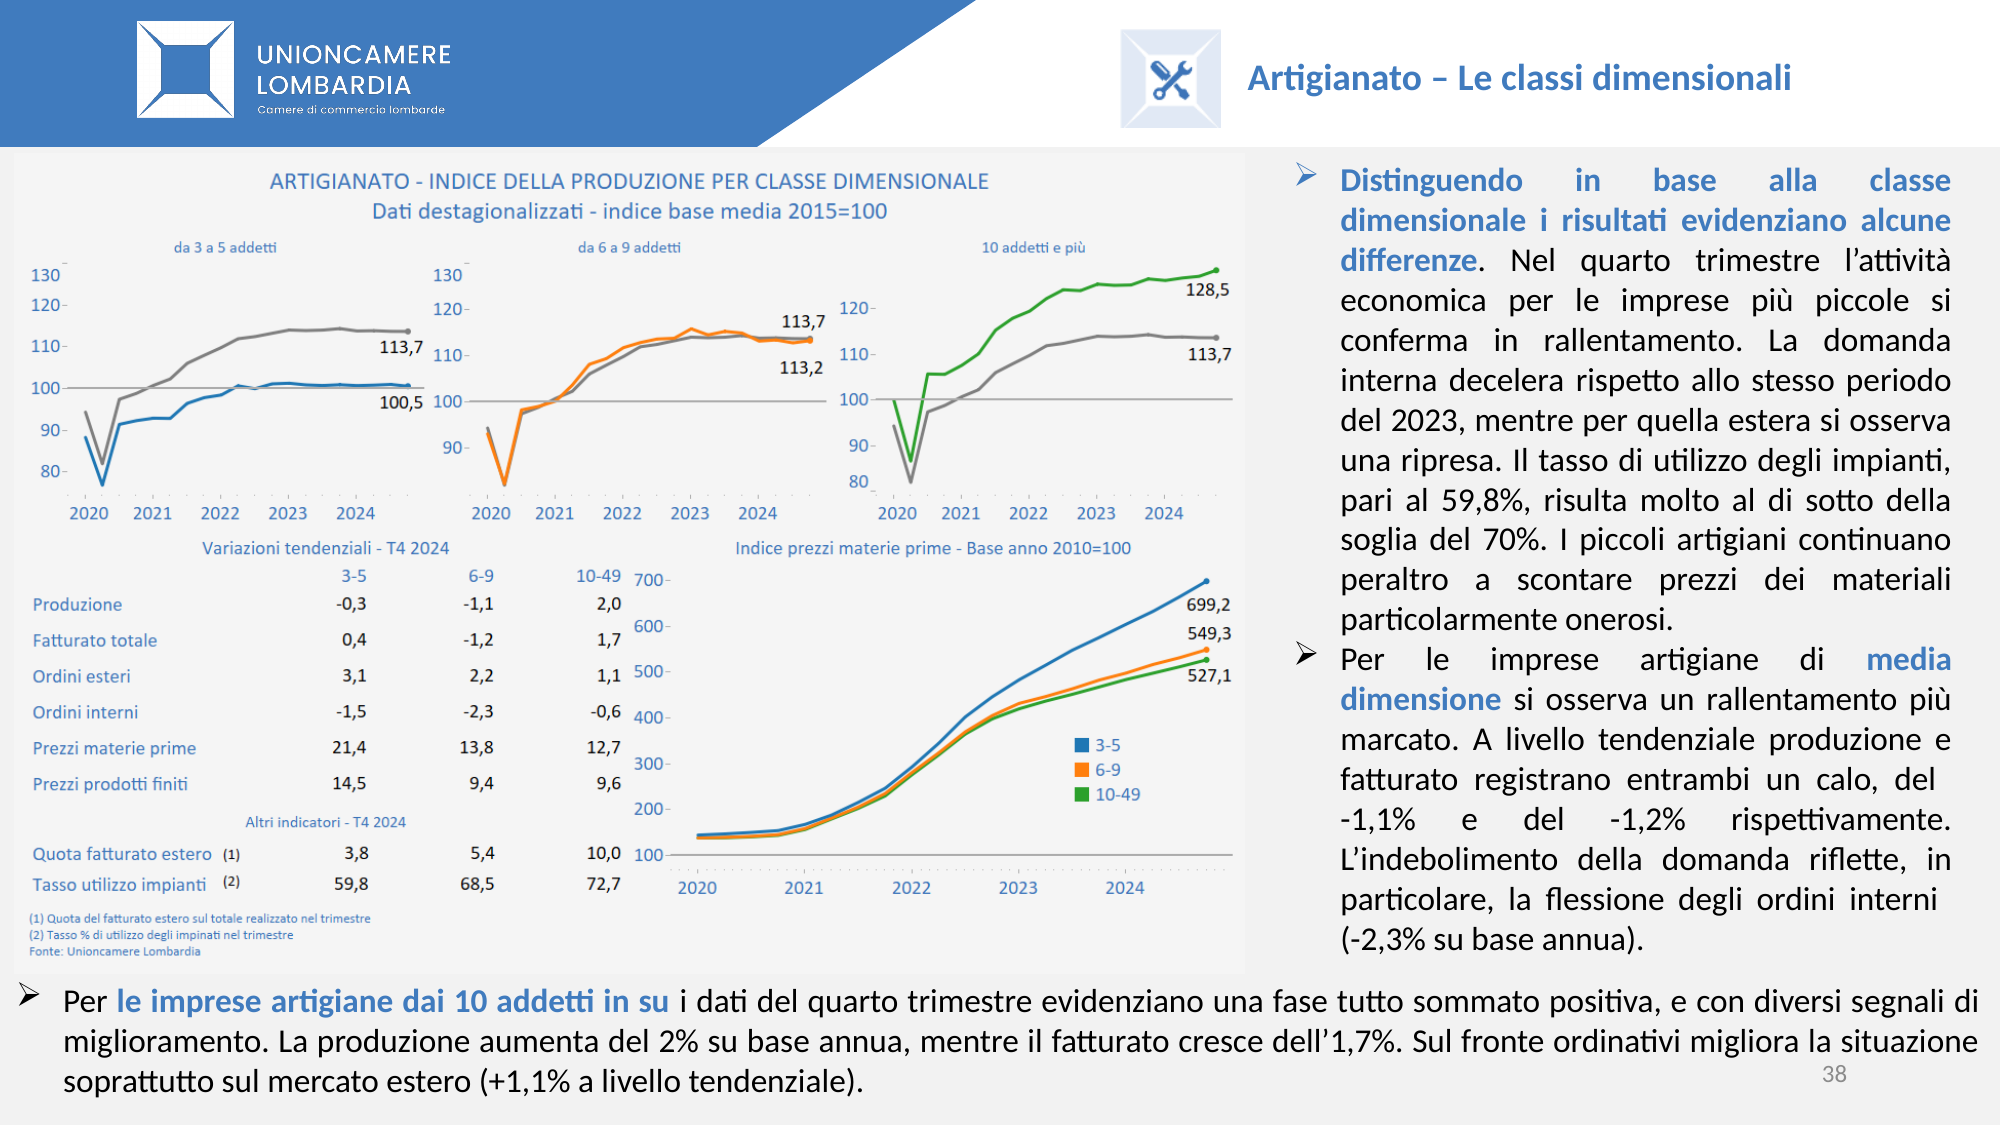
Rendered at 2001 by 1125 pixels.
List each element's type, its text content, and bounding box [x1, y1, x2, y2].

picture [137, 21, 450, 118]
text_box Per le imprese artigiane dai 10 addetti in su i dati del quarto trimestre evidenziano una fase tutto sommato positiva, e con diversi segnali di miglioramento. La produzione aumenta del 2% su base annua, mentre il fatturato cresce dell’1,7%. Sul fronte ordinativi migliora la situazione soprattutto sul mercato estero (+1,1% a livello tendenziale). [1, 971, 1997, 1106]
picture [14, 153, 1245, 974]
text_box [1118, 23, 1829, 128]
text_box Distinguendo in base alla classe dimensionale i risultati evidenziano alcune differenze. Nel quarto trimestre l’attività economica per le imprese più piccole si conferma in rallentamento. La domanda interna decelera rispetto allo stesso periodo del 2023, mentre per quella estera si osserva una ripresa. Il tasso di utilizzo degli impianti, pari al 59,8%, risulta molto al di sotto della soglia del 70%. I piccoli artigiani continuano peraltro a scontare prezzi dei materiali particolarmente onerosi. Per le imprese artigiane di media dimensione si osserva un rallentamento più marcato. A livello tendenziale produzione e fatturato registrano entrambi un calo, del -1,1% e del -1,2% rispettivamente. L’indebolimento della domanda riflette, in particolare, la flessione degli ordini interni (-2,3% su base annua). [1278, 150, 1968, 965]
